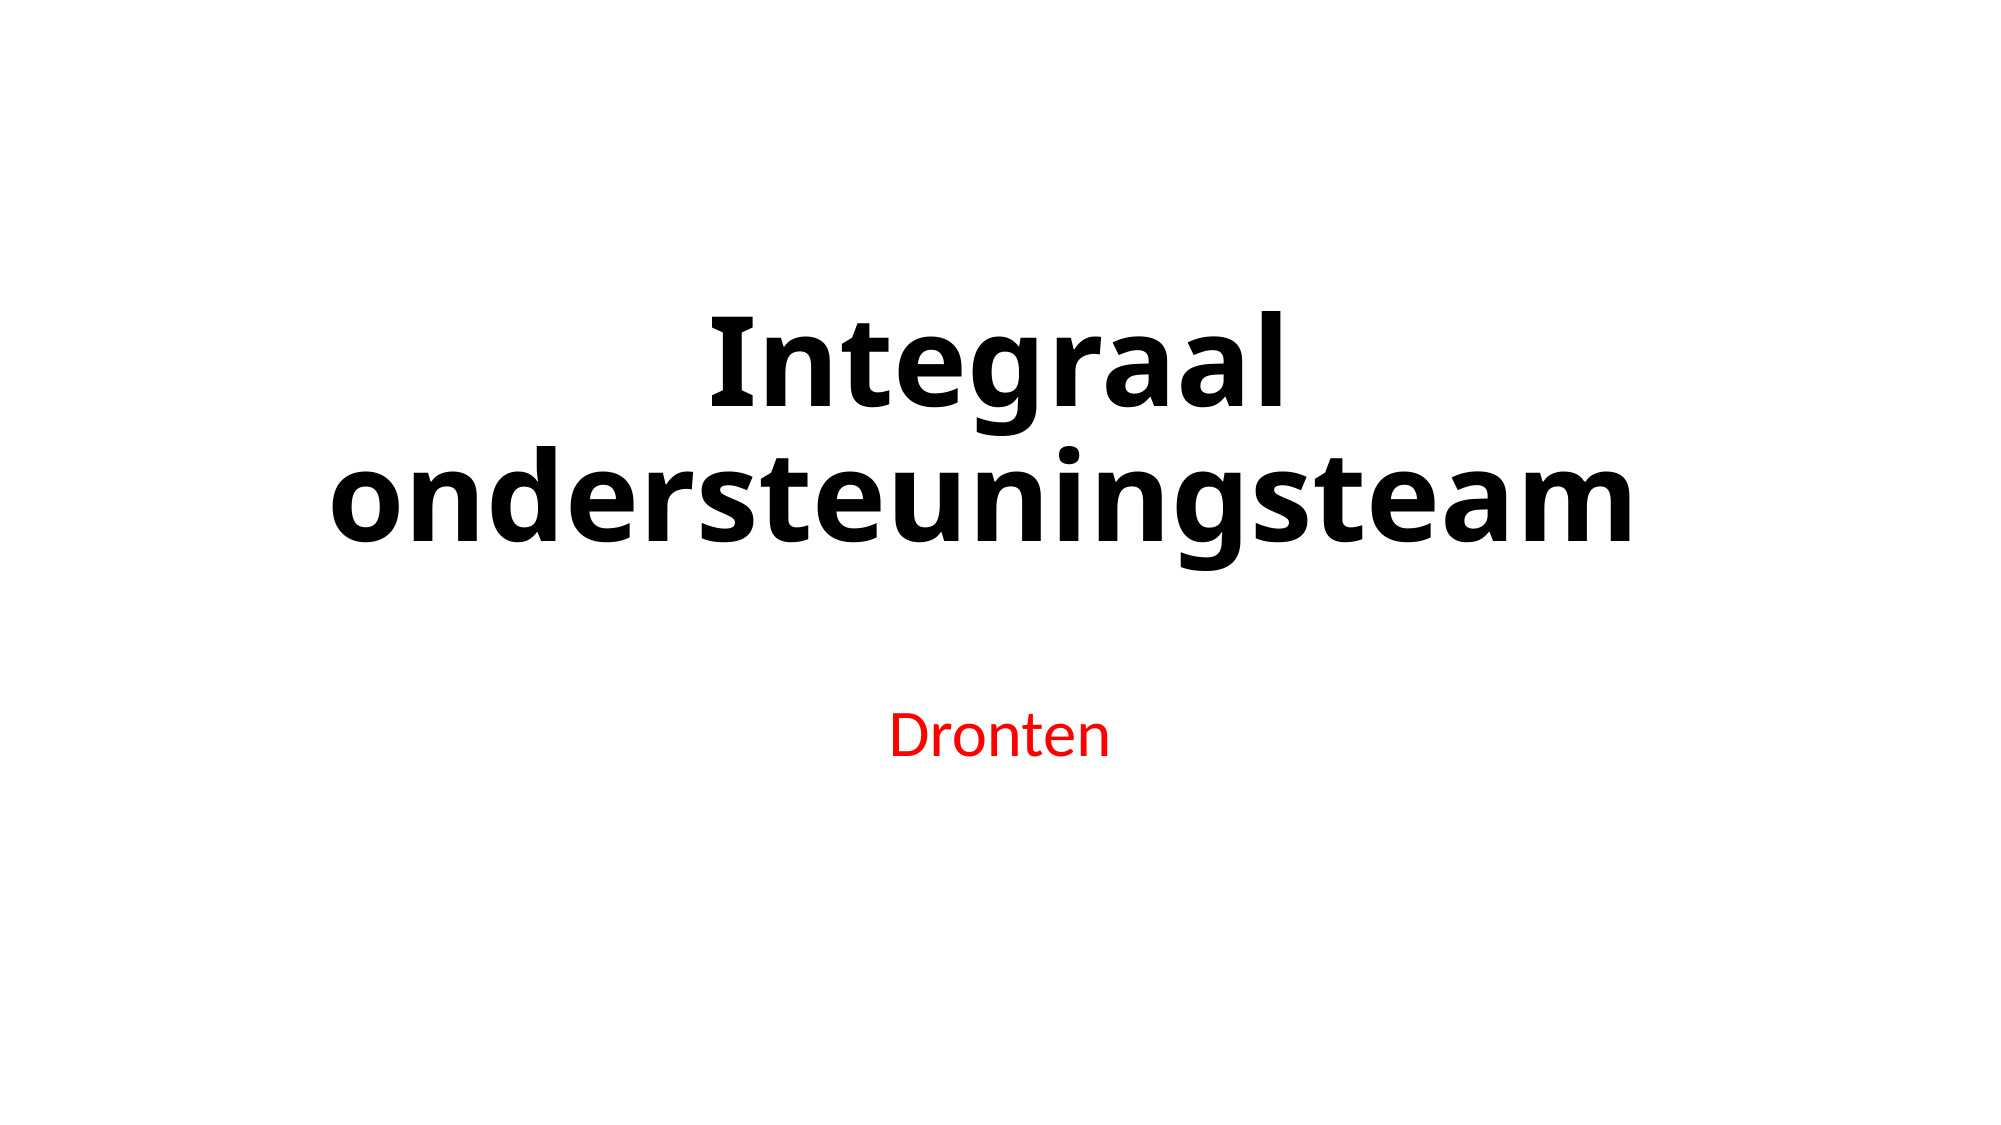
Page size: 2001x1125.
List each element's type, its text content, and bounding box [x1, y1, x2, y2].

subtitle Dronten [249, 590, 1750, 863]
title Integraal ondersteuningsteam [249, 184, 1750, 576]
